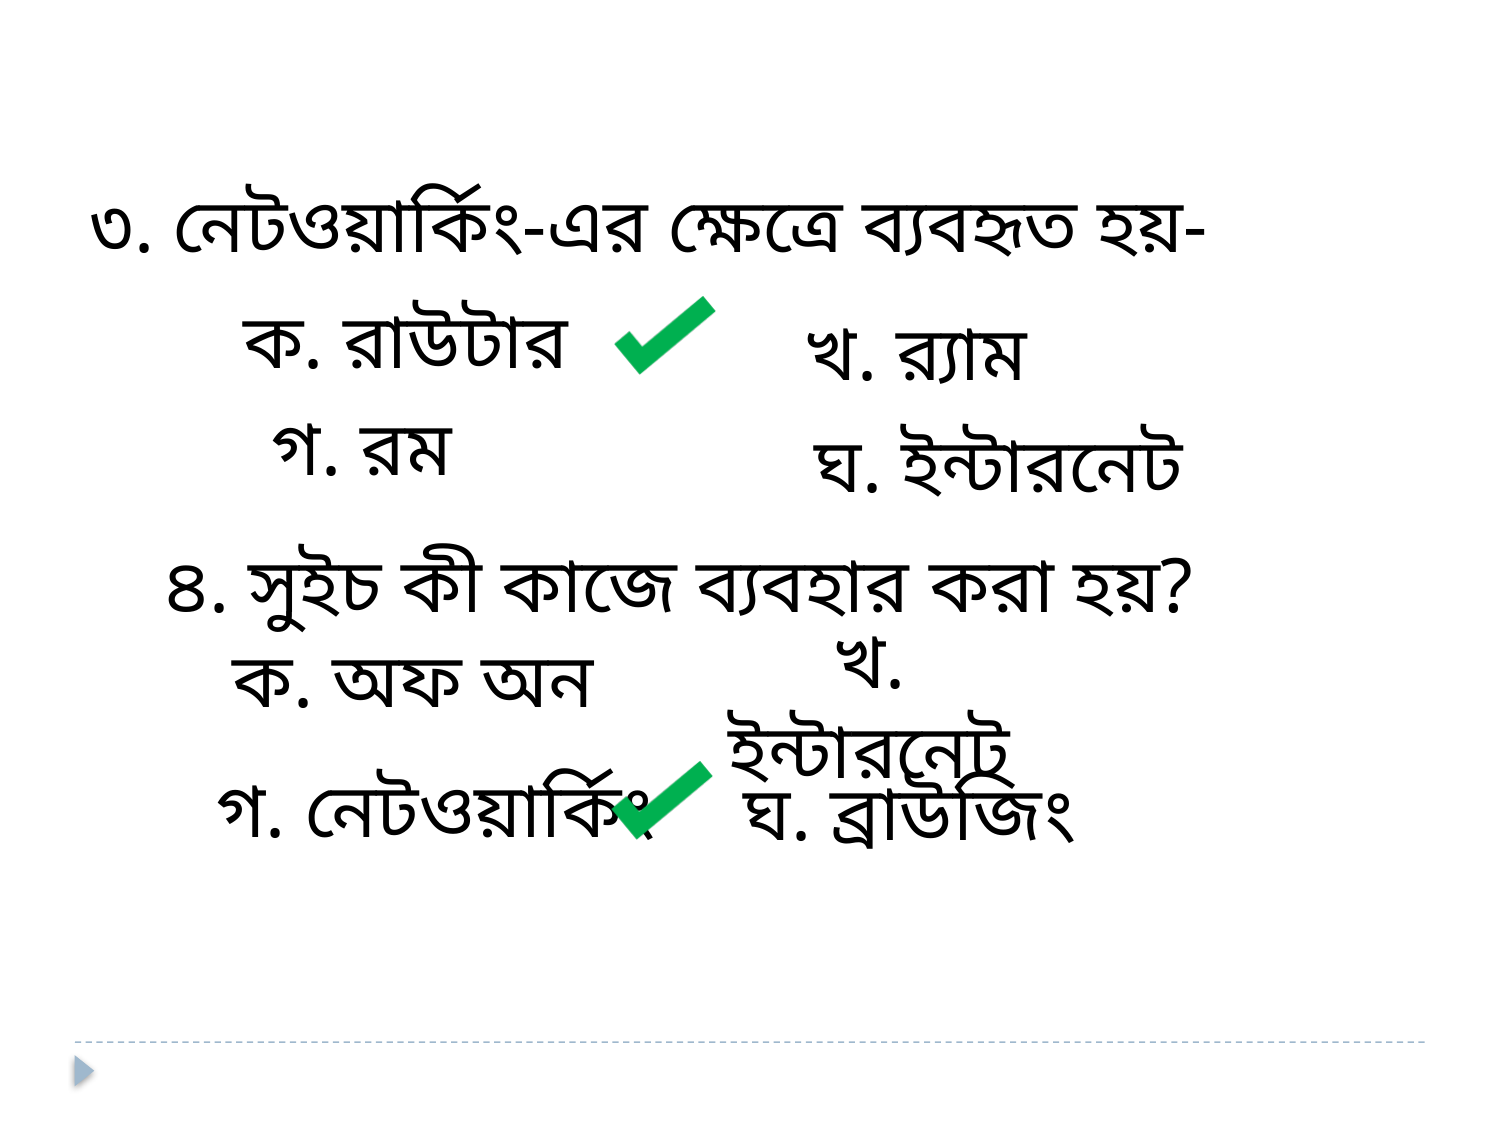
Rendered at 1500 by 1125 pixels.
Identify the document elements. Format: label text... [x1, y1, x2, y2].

text_box গ. রম [198, 394, 565, 497]
text_box ঘ. ইন্টারনেট [723, 411, 1223, 514]
text_box ক. রাউটার [184, 287, 666, 390]
text_box গ. নেটওয়ার্কিং [194, 756, 677, 859]
text_box ক. অফ অন [182, 648, 664, 752]
text_box ৩. নেটওয়ার্কিং-এর ক্ষেত্রে ব্যবহৃত হয়- ৪. সুইচ কী কাজে ব্যবহার করা হয়? [74, 170, 1425, 995]
picture [614, 295, 716, 375]
text_box খ. র‍্যাম [714, 298, 1201, 401]
text_box খ. ইন্টারনেট [674, 652, 1065, 756]
text_box ঘ. ব্রাউজিং [652, 759, 1176, 862]
picture [611, 760, 714, 840]
